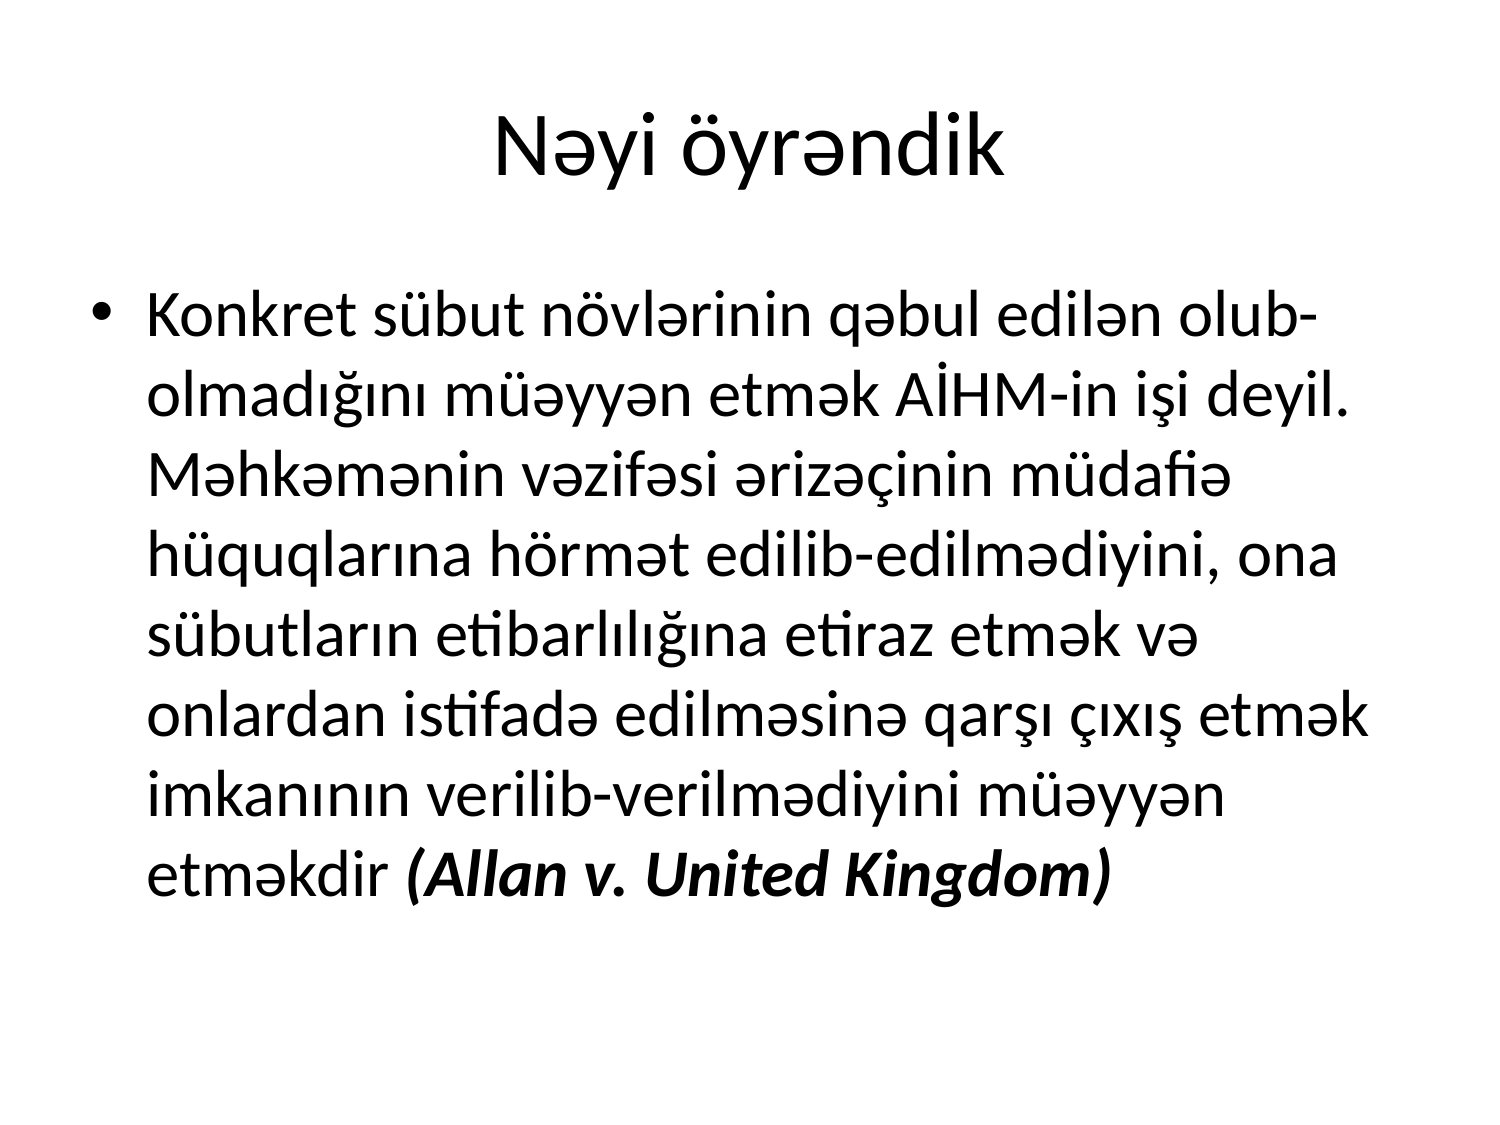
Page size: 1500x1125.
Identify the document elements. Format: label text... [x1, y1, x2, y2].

title Nəyi öyrəndik [75, 45, 1425, 233]
list Konkret sübut növlərinin qəbul edilən olub-olmadığını müəyyən etmək AİHM-in işi deyil. Məhkəmənin vəzifəsi ərizəçinin müdafiə hüquqlarına hörmət edilib-edilmədiyini, ona sübutların etibarlılığına etiraz etmək və onlardan istifadə edilməsinə qarşı çıxış etmək imkanının verilib-verilmədiyini müəyyən etməkdir (Allan v. United Kingdom) [75, 262, 1425, 1005]
